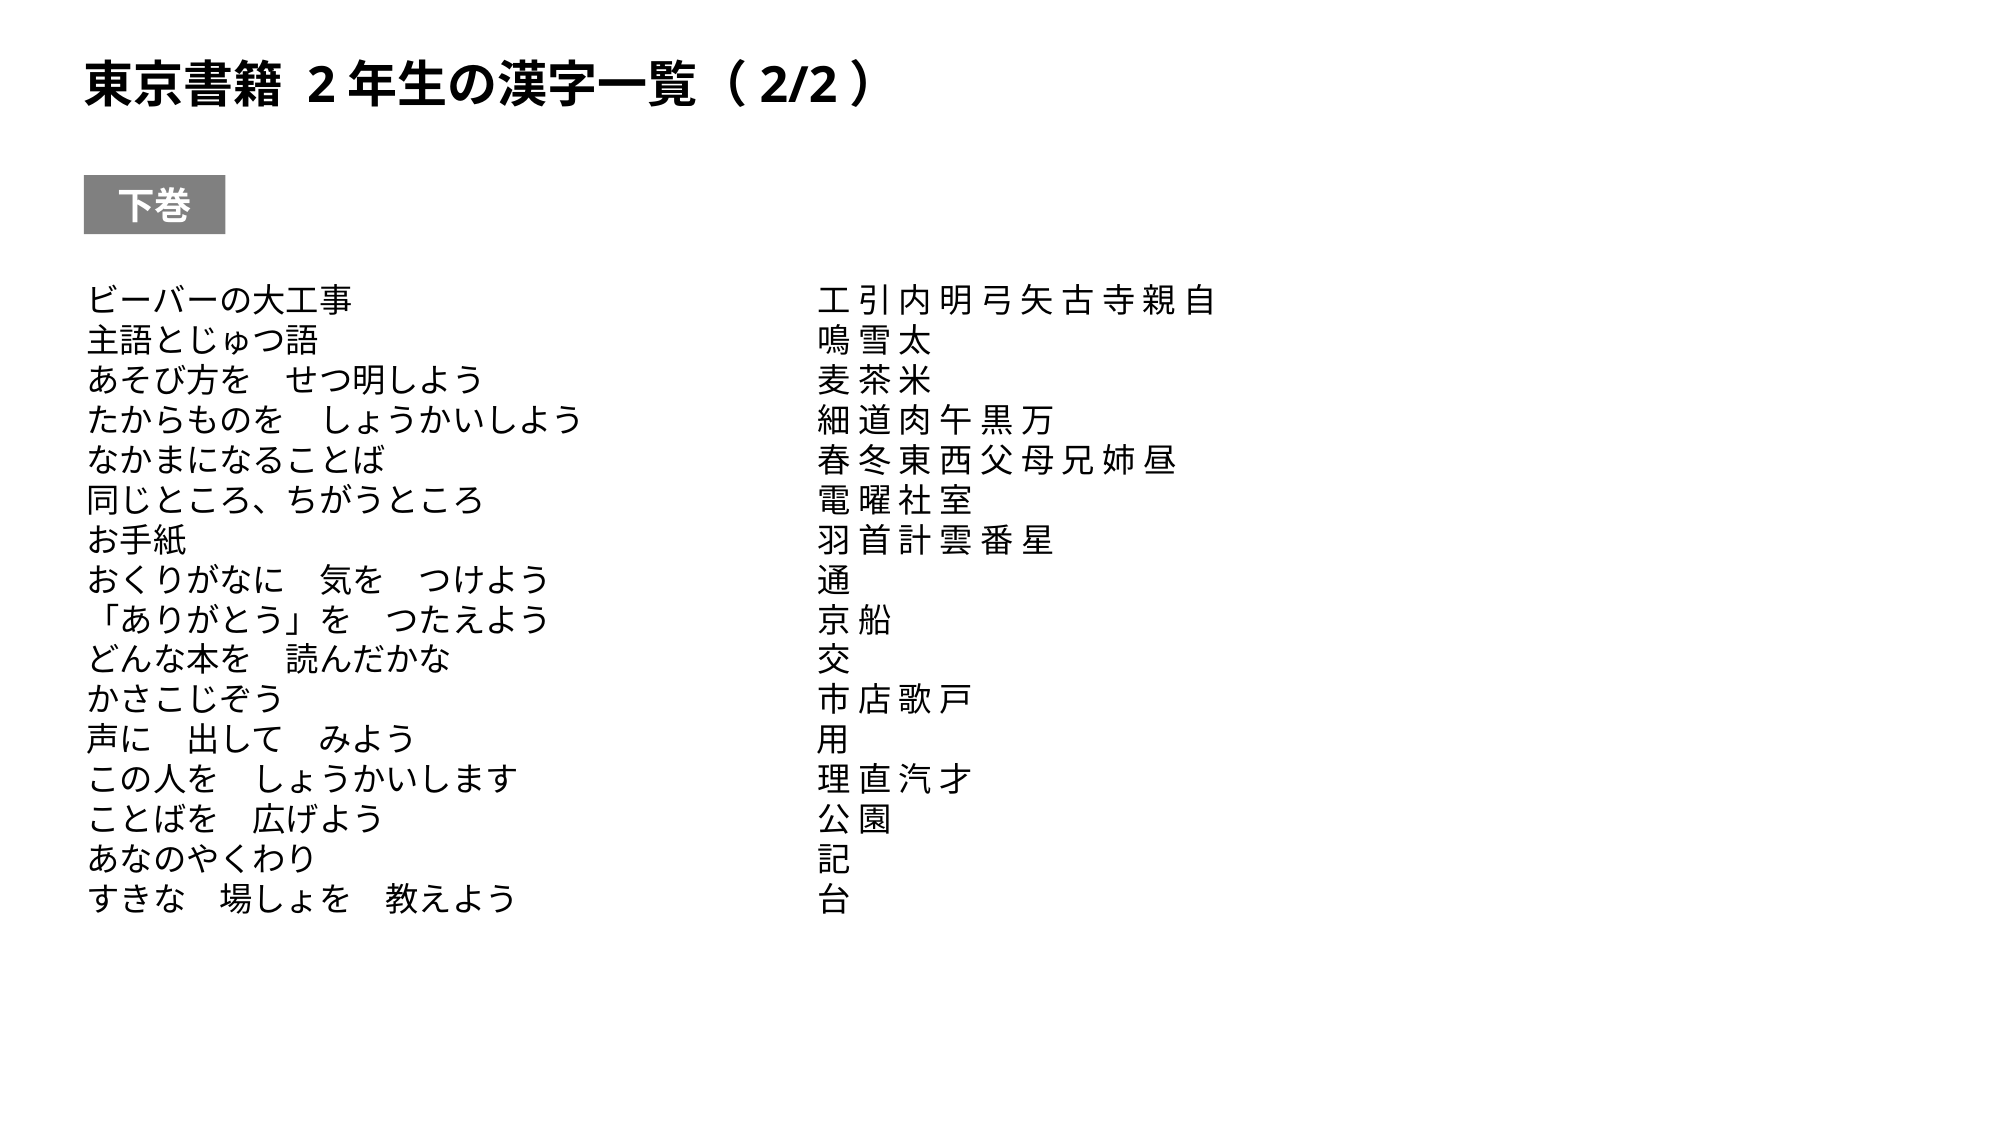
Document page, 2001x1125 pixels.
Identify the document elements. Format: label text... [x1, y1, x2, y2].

text_box 東京書籍 2年生の漢字一覧（2/2） [69, 45, 1522, 120]
text_box 下巻 [83, 174, 226, 235]
text_box ビーバーの大工事 工 引 内 明 弓 矢 古 寺 親 自 主語とじゅつ語 鳴 雪 太 あそび方を せつ明しよう 麦 茶 米 たからものを しょうかいしよう 細 道 肉 午 黒 万 なかまになることば 春 冬 東 西 父 母 兄 姉 昼 同じところ、ちがうところ 電 曜 社 室 お手紙 羽 首 計 雲 番 星 おくりがなに 気を つけよう 通 「ありがとう」を つたえよう 京 船 どんな本を 読んだかな 交 かさこじぞう 市 店 歌 戸 声に 出して みよう 用 この人を しょうかいします 理 直 汽 才 ことばを 広げよう 公 園 あなのやくわり 記 すきな 場しょを 教えよう 台 [71, 271, 1506, 926]
